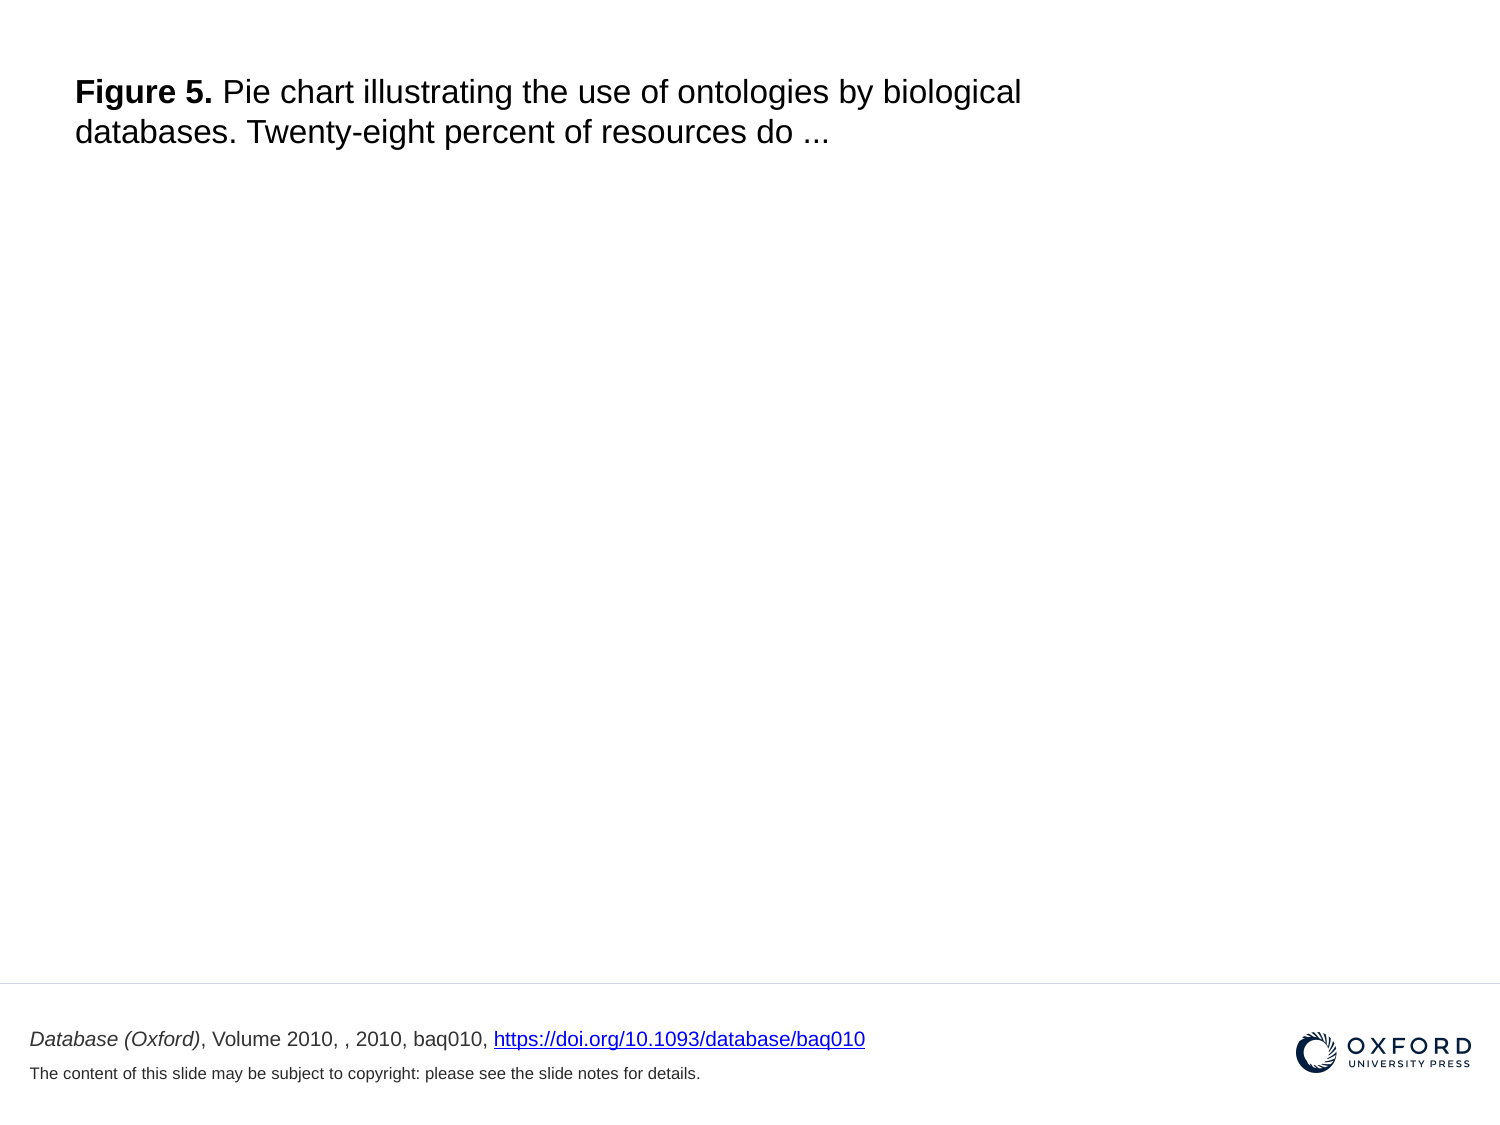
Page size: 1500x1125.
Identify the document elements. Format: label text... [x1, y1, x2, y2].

footer Database (Oxford), Volume 2010, , 2010, baq010, https://doi.org/10.1093/database/baq010 The content of this slide may be subject to copyright: please see the slide notes for details. [0, 983, 1260, 1125]
picture [1296, 1032, 1471, 1073]
title Figure 5. Pie chart illustrating the use of ontologies by biological databases. Twenty-eight percent of resources do ... [75, 69, 1078, 171]
